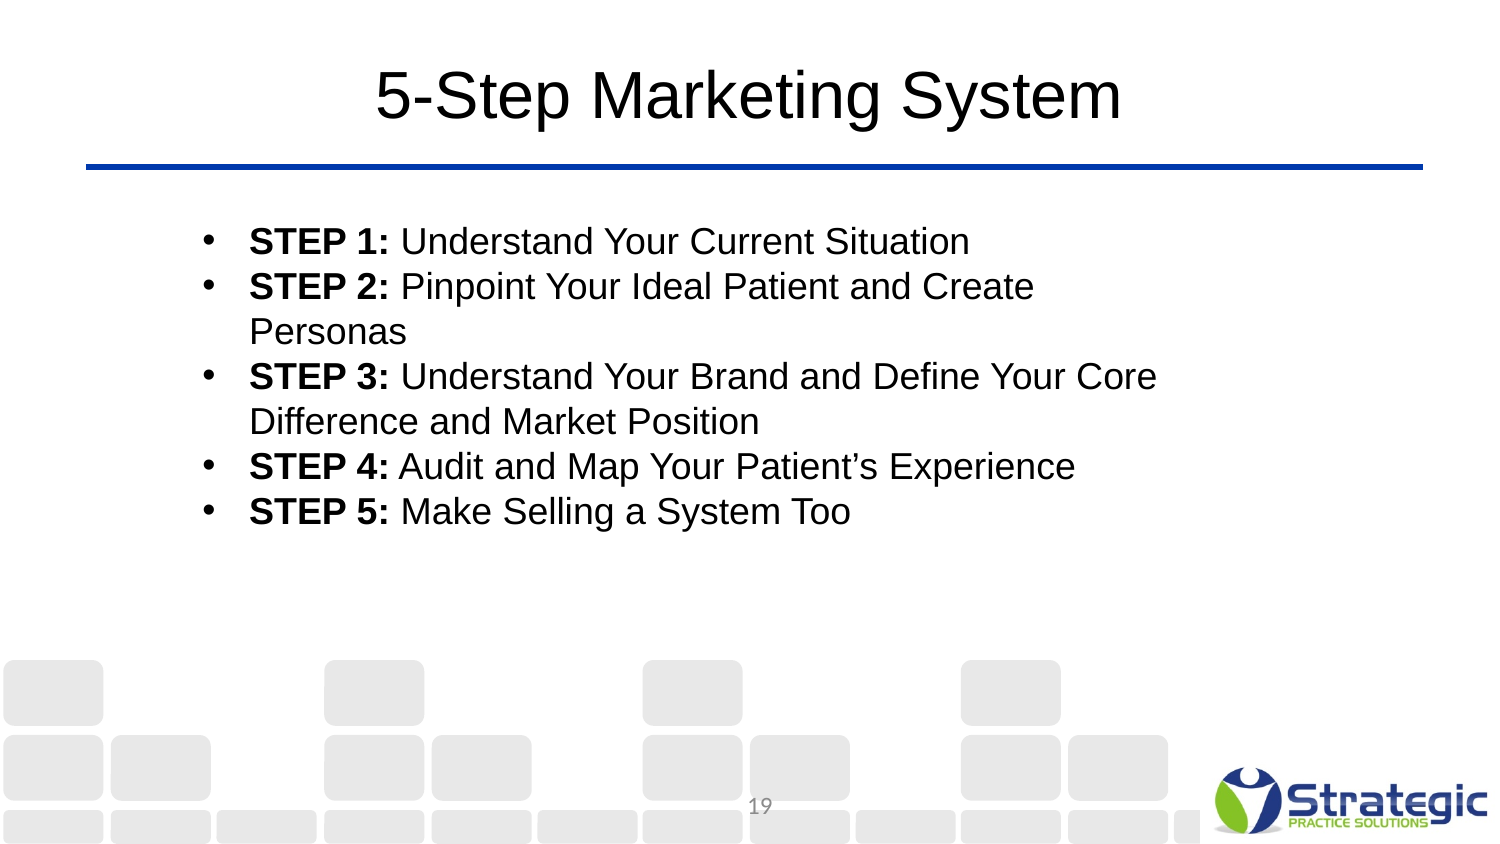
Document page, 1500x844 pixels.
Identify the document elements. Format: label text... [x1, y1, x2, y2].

slide_number 19 [437, 782, 788, 827]
title 5-Step Marketing System [75, 21, 1425, 162]
text_box STEP 1: Understand Your Current Situation STEP 2: Pinpoint Your Ideal Patient and Create Personas STEP 3: Understand Your Brand and Define Your Core Difference and Market Position STEP 4: Audit and Map Your Patient’s Experience STEP 5: Make Selling a System Too [185, 207, 1215, 574]
picture [1200, 756, 1500, 844]
